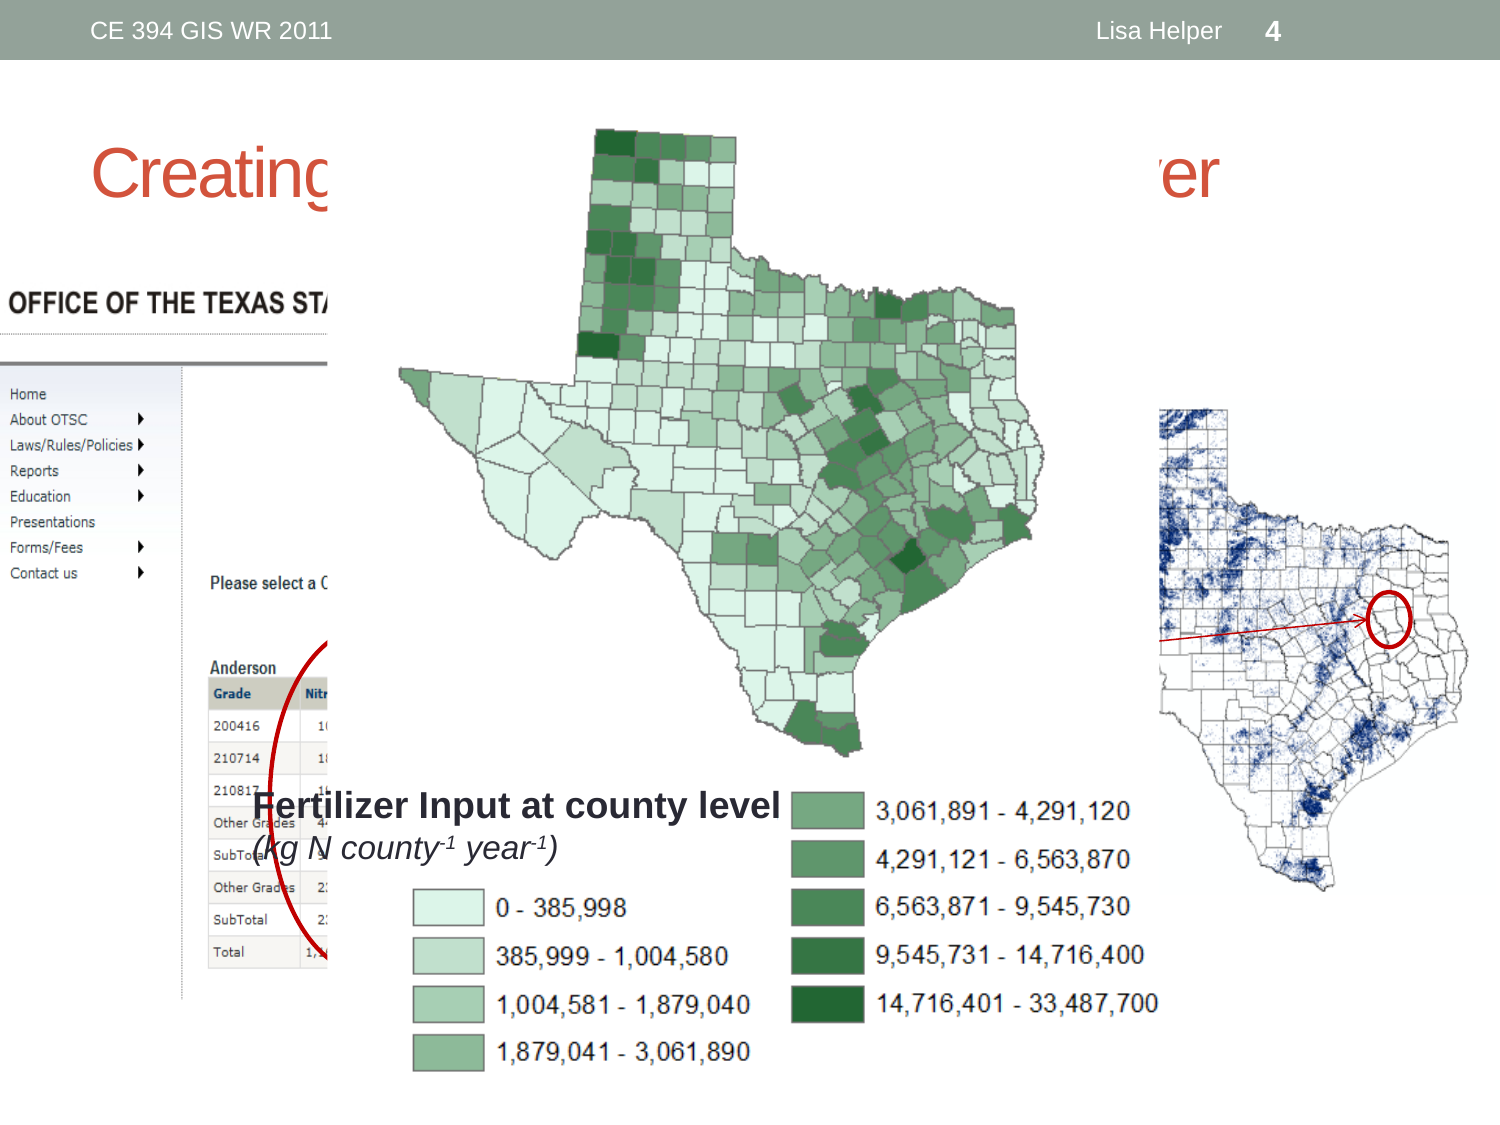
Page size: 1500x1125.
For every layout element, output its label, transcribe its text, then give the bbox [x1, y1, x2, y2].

slide_number 4 [1250, 3, 1425, 57]
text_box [0, 279, 234, 1001]
footer Lisa Helper [562, 3, 1238, 57]
slide_number CE 394 GIS WR 2011 [75, 3, 550, 57]
title Creating Fertilizer Nitrogen Data Layer [75, 87, 240, 250]
title Creating Fertilizer Nitrogen Data Layer [1162, 87, 1425, 250]
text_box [1168, 279, 1496, 1001]
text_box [237, 90, 1160, 1101]
